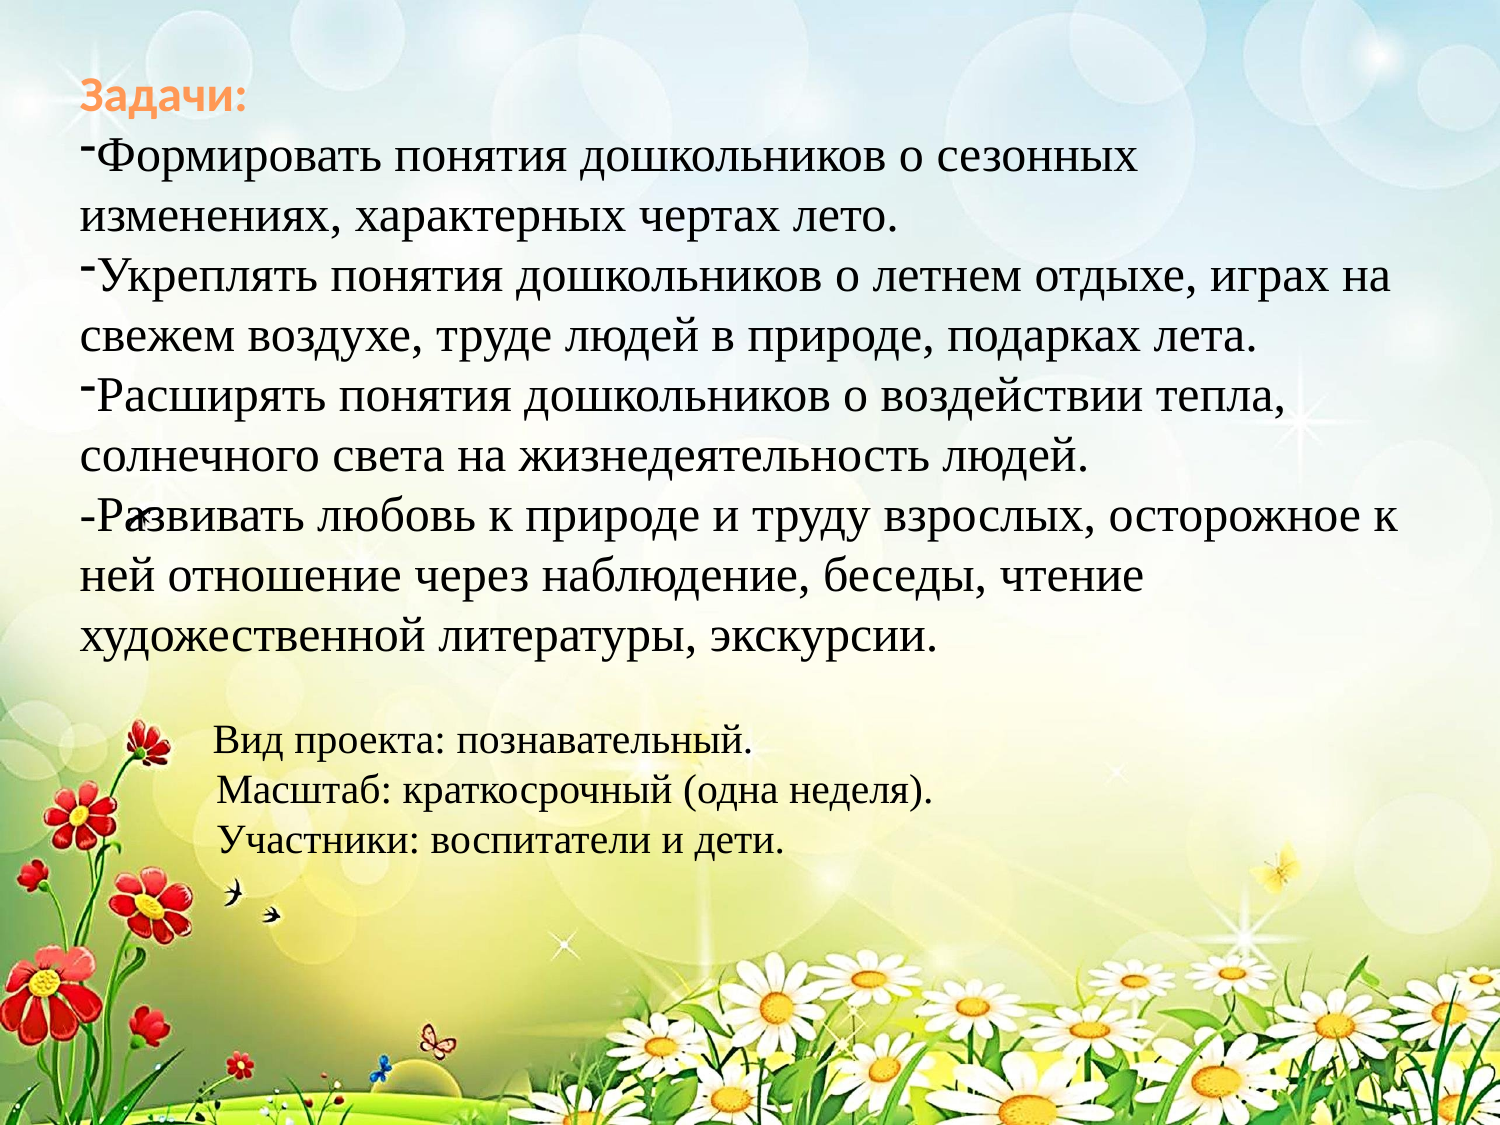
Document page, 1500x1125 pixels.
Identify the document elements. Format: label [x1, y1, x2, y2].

list [0, 0, 1500, 1125]
